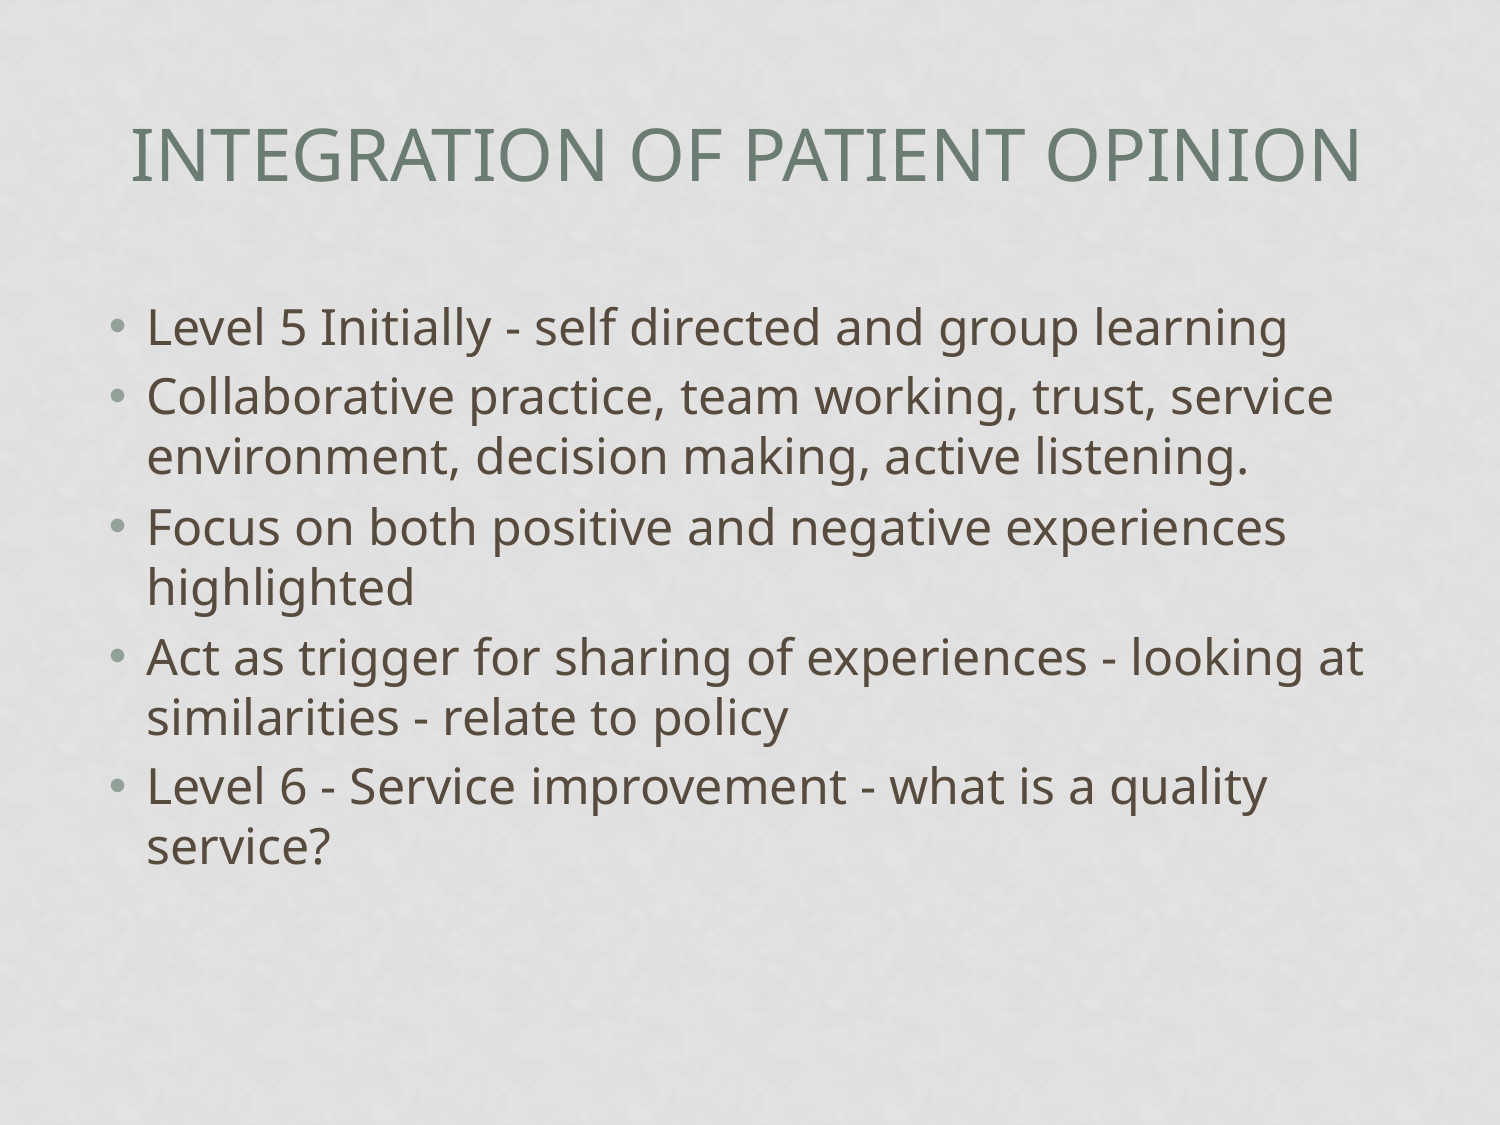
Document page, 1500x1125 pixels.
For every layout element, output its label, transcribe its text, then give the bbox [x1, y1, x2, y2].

title Integration of patient opinion [69, 66, 1425, 238]
list Level 5 Initially - self directed and group learning Collaborative practice, team working, trust, service environment, decision making, active listening. Focus on both positive and negative experiences highlighted Act as trigger for sharing of experiences - looking at similarities - relate to policy Level 6 - Service improvement - what is a quality service? [75, 287, 1425, 1005]
